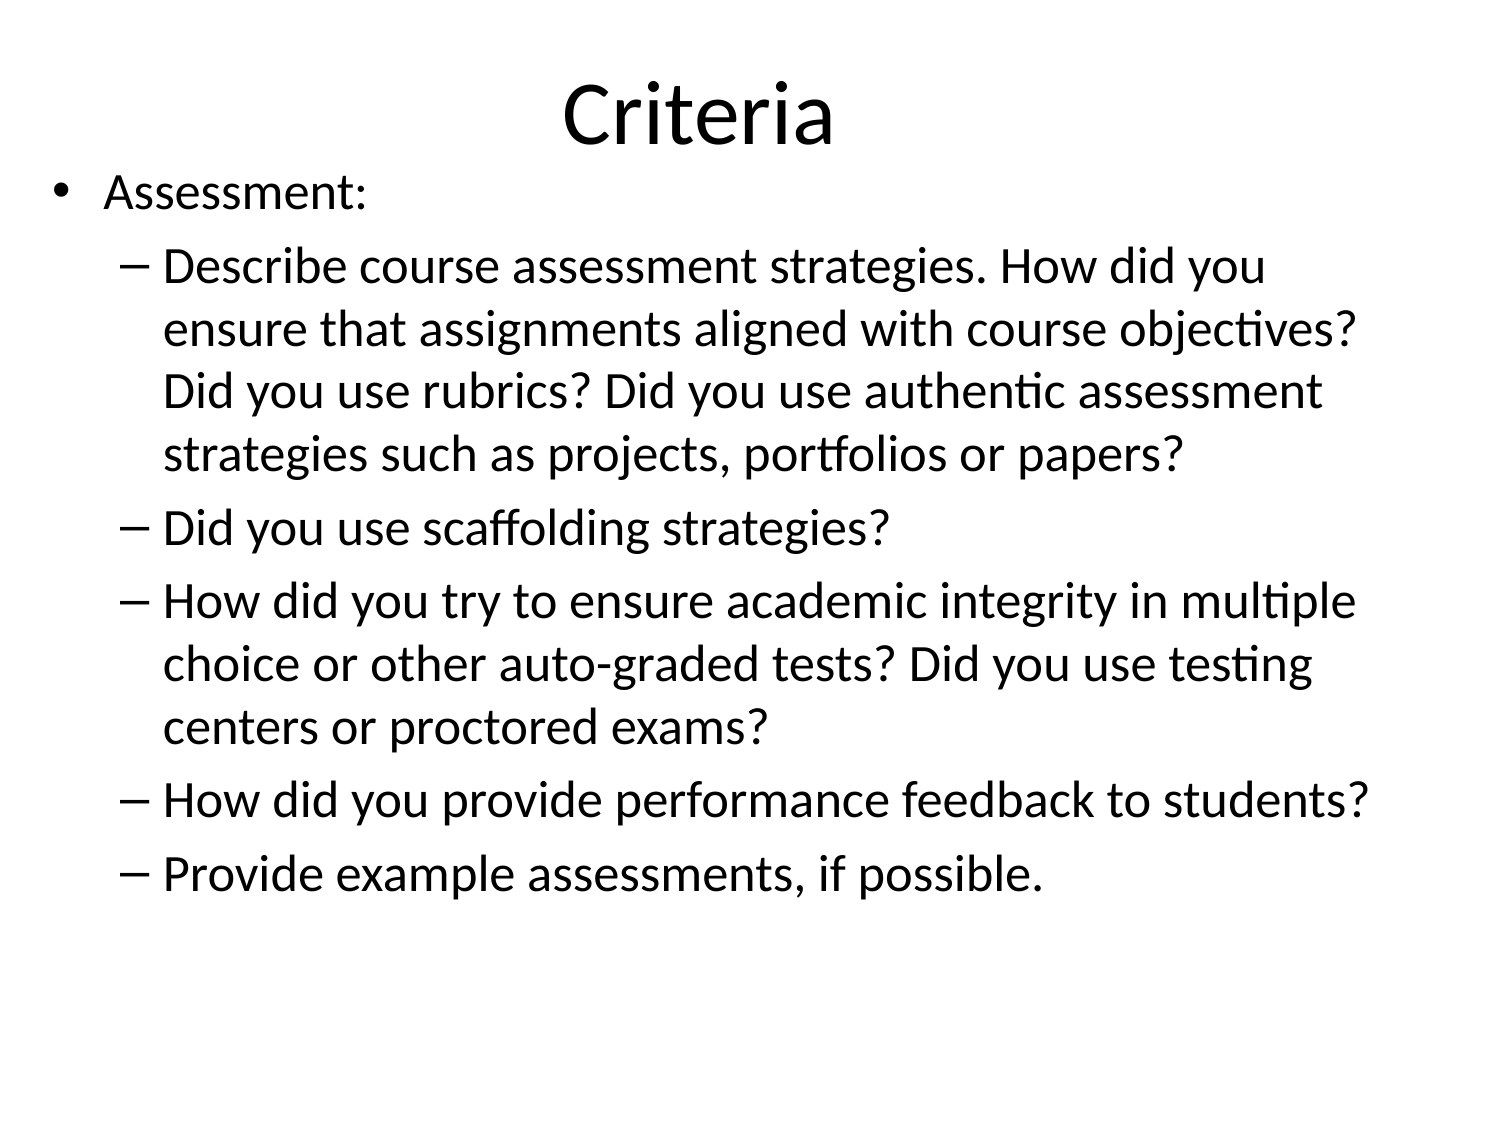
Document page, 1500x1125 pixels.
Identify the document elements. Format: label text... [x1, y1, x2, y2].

title Criteria [75, 45, 1325, 175]
list Assessment: Describe course assessment strategies. How did you ensure that assignments aligned with course objectives? Did you use rubrics? Did you use authentic assessment strategies such as projects, portfolios or papers? Did you use scaffolding strategies? How did you try to ensure academic integrity in multiple choice or other auto-graded tests? Did you use testing centers or proctored exams? How did you provide performance feedback to students? Provide example assessments, if possible. [37, 149, 1388, 1025]
